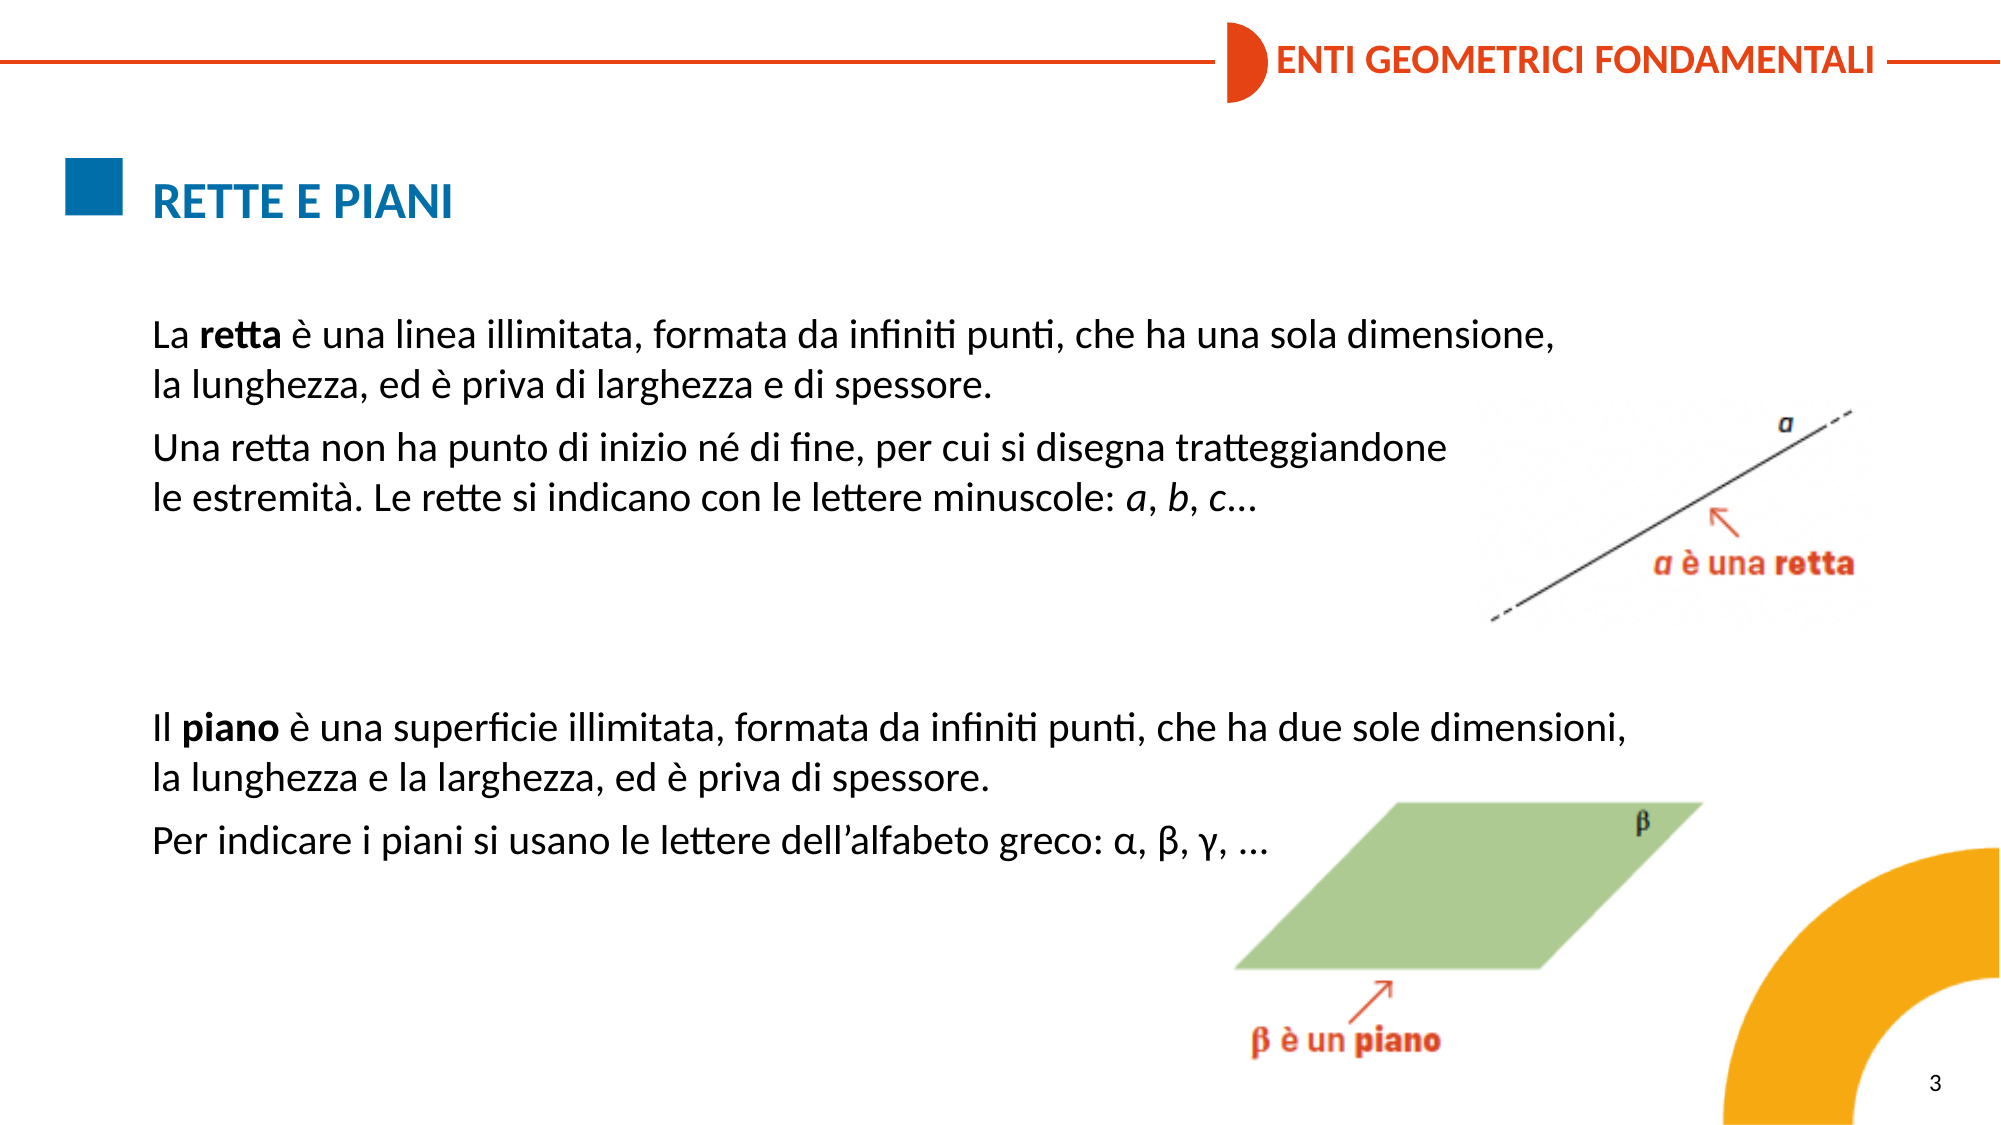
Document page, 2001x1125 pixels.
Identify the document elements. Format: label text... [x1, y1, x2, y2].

text_box Il piano è una superficie illimitata, formata da infiniti punti, che ha due sole dimensioni, la lunghezza e la larghezza, ed è priva di spessore. Per indicare i piani si usano le lettere dell’alfabeto greco: α, β, γ, ... [137, 692, 1821, 871]
picture [1227, 22, 1268, 103]
picture [1477, 397, 1873, 632]
picture [1224, 791, 1719, 1069]
list La retta è una linea illimitata, formata da infiniti punti, che ha una sola dimensione, la lunghezza, ed è priva di larghezza e di spessore. Una retta non ha punto di inizio né di fine, per cui si disegna tratteggiandone le estremità. Le rette si indicano con le lettere minuscole: a, b, c... [137, 299, 1863, 646]
picture [1724, 848, 2001, 1125]
text_box [64, 157, 124, 216]
text_box RETTE E PIANI [137, 163, 744, 240]
